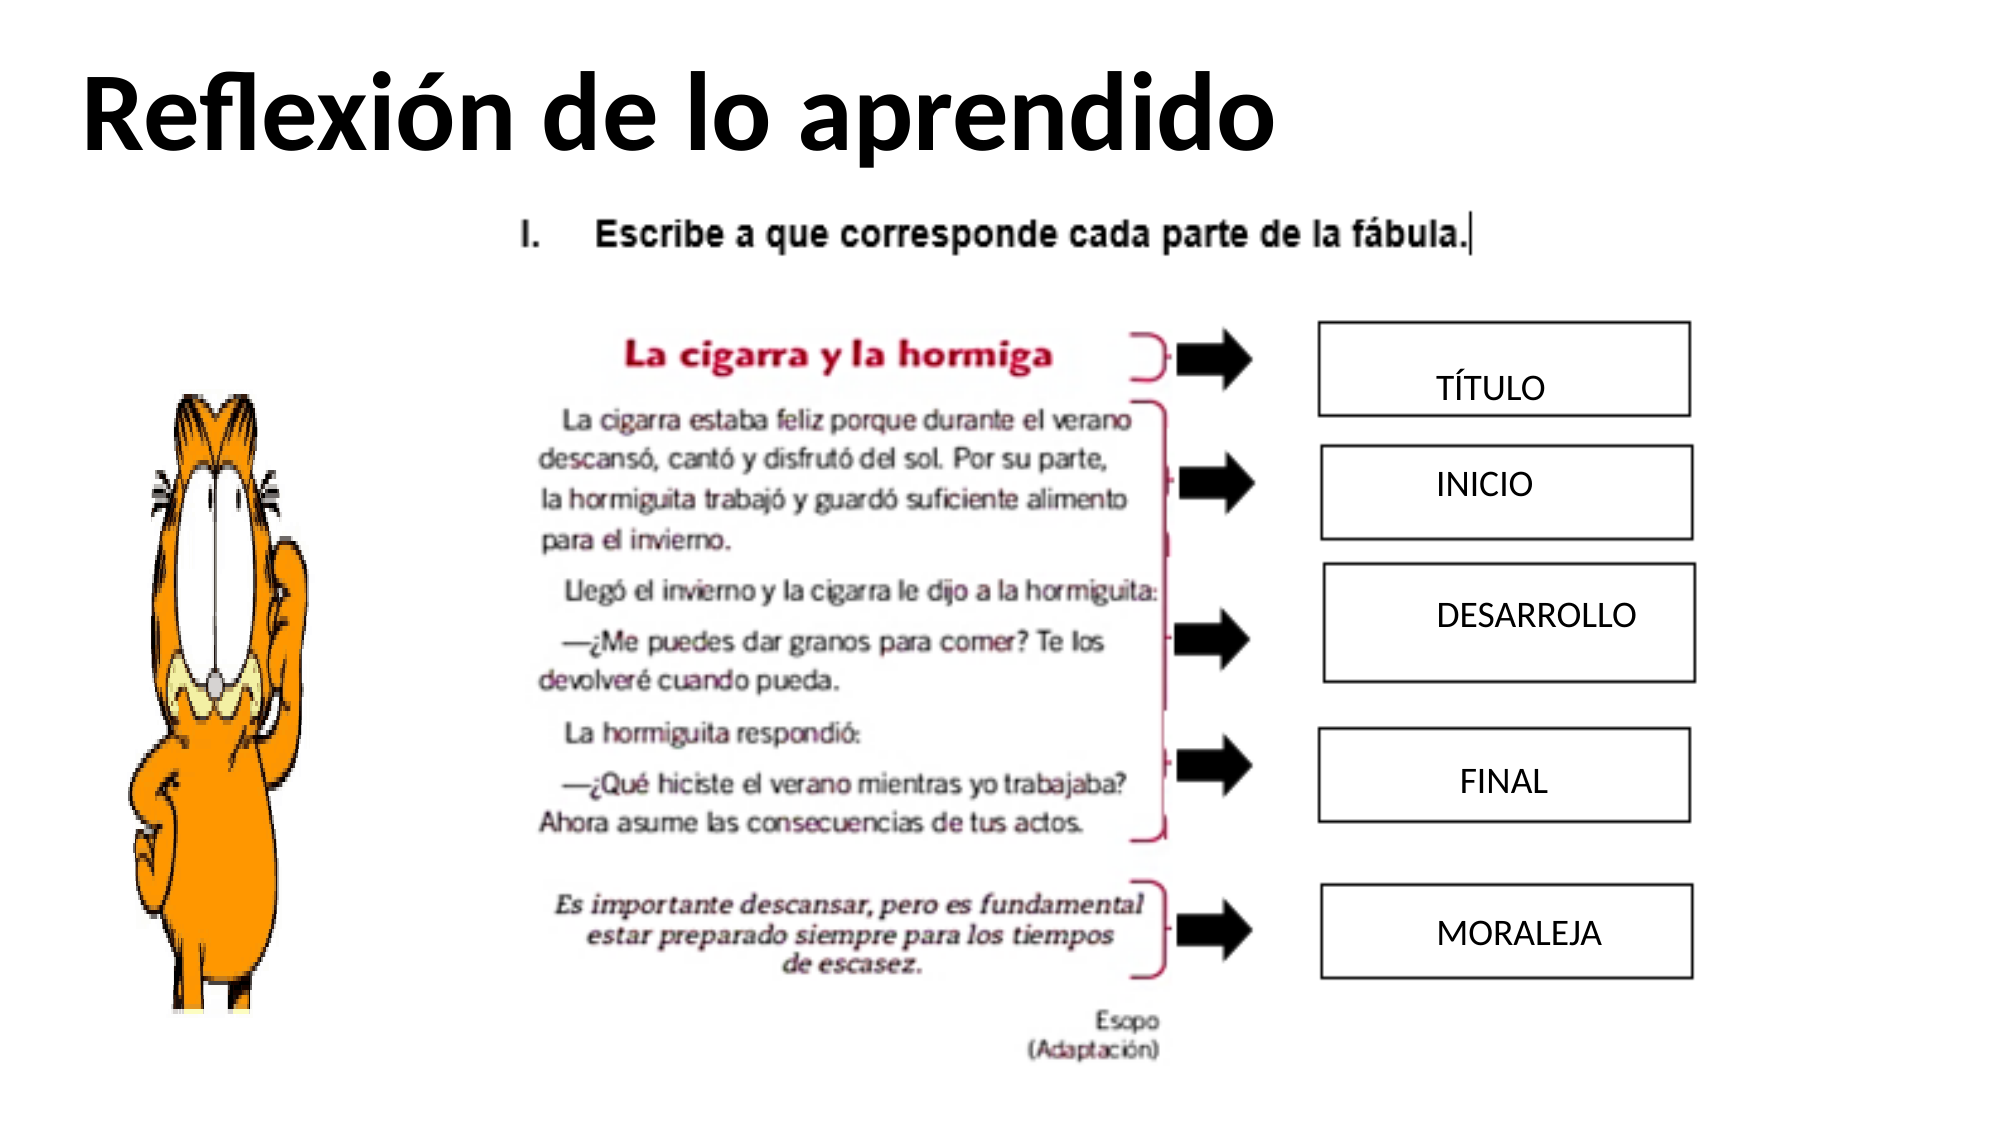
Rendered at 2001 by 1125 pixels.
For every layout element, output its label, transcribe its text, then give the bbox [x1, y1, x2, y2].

picture [469, 182, 1770, 1068]
text_box Reflexión de lo aprendido [66, 30, 1295, 181]
picture [91, 210, 439, 1052]
